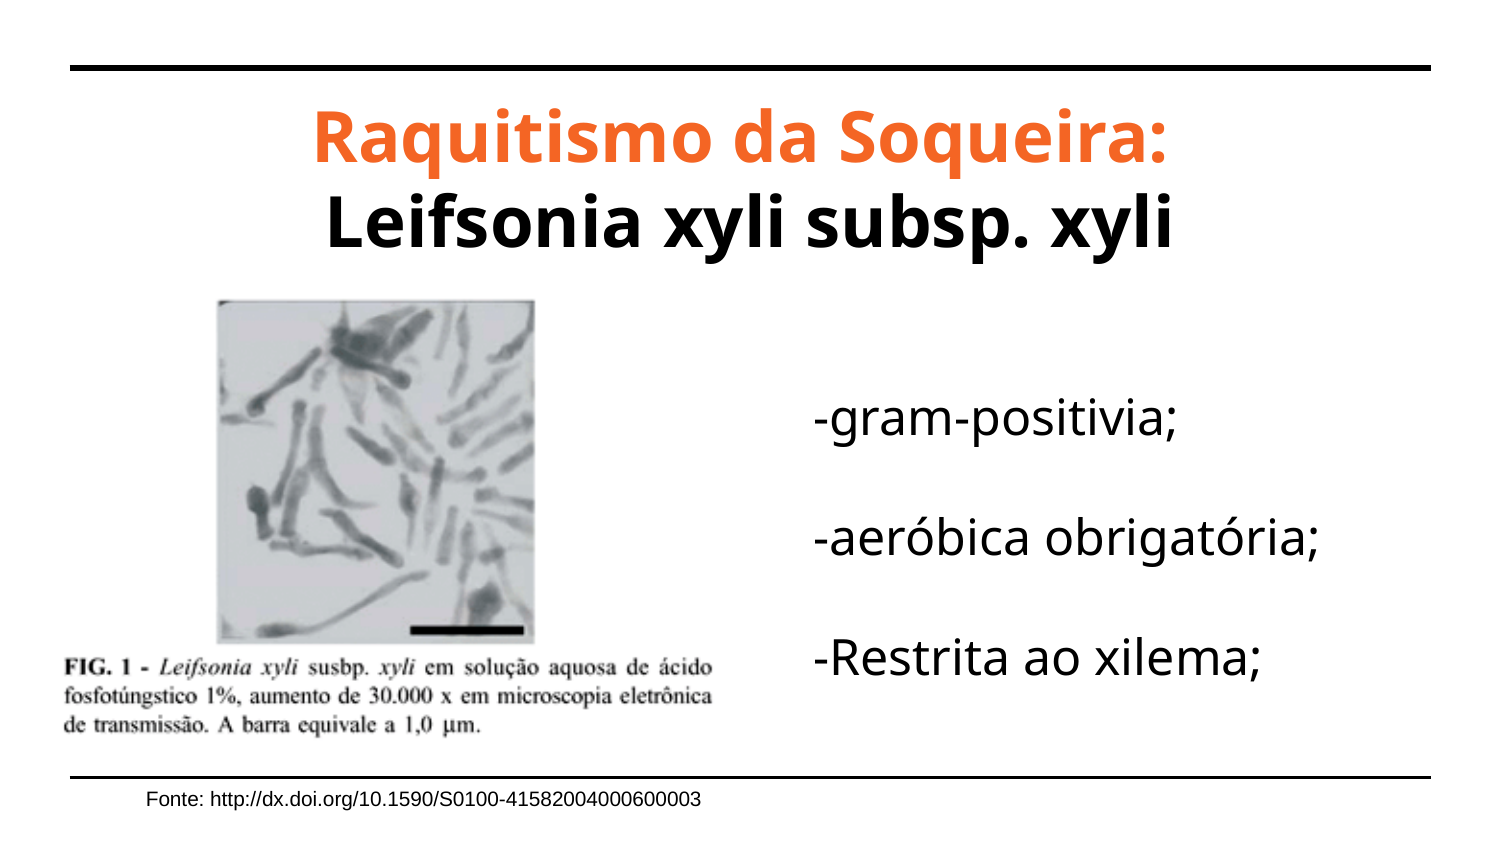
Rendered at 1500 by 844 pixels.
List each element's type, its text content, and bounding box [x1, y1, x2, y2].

picture [58, 289, 718, 745]
list -gram-positivia; -aeróbica obrigatória; -Restrita ao xilema; [785, 310, 1360, 765]
title Raquitismo da Soqueira: Leifsonia xyli subsp. xyli [0, 81, 1500, 257]
text_box Fonte: http://dx.doi.org/10.1590/S0100-41582004000600003 [130, 771, 1048, 816]
